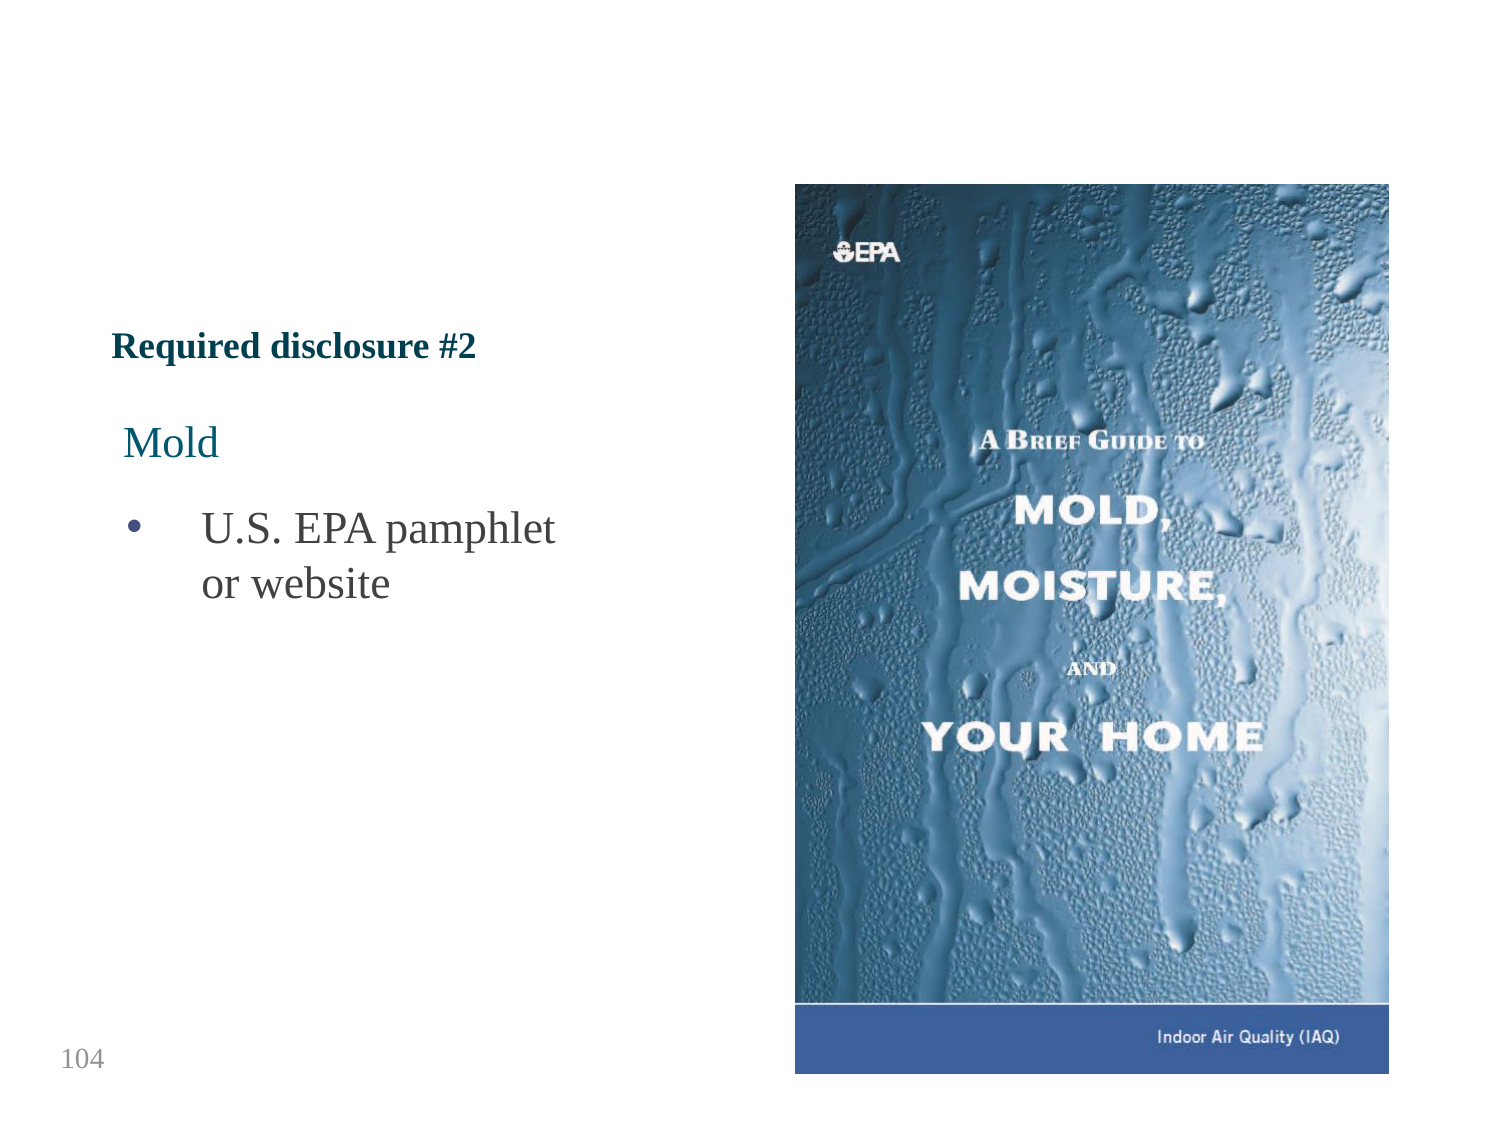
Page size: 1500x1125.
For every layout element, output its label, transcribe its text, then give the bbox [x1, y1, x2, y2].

picture [795, 184, 1389, 1074]
slide_number 104 [45, 1026, 383, 1087]
text_box Required disclosure #2 [111, 321, 750, 390]
list Mold [108, 405, 552, 474]
